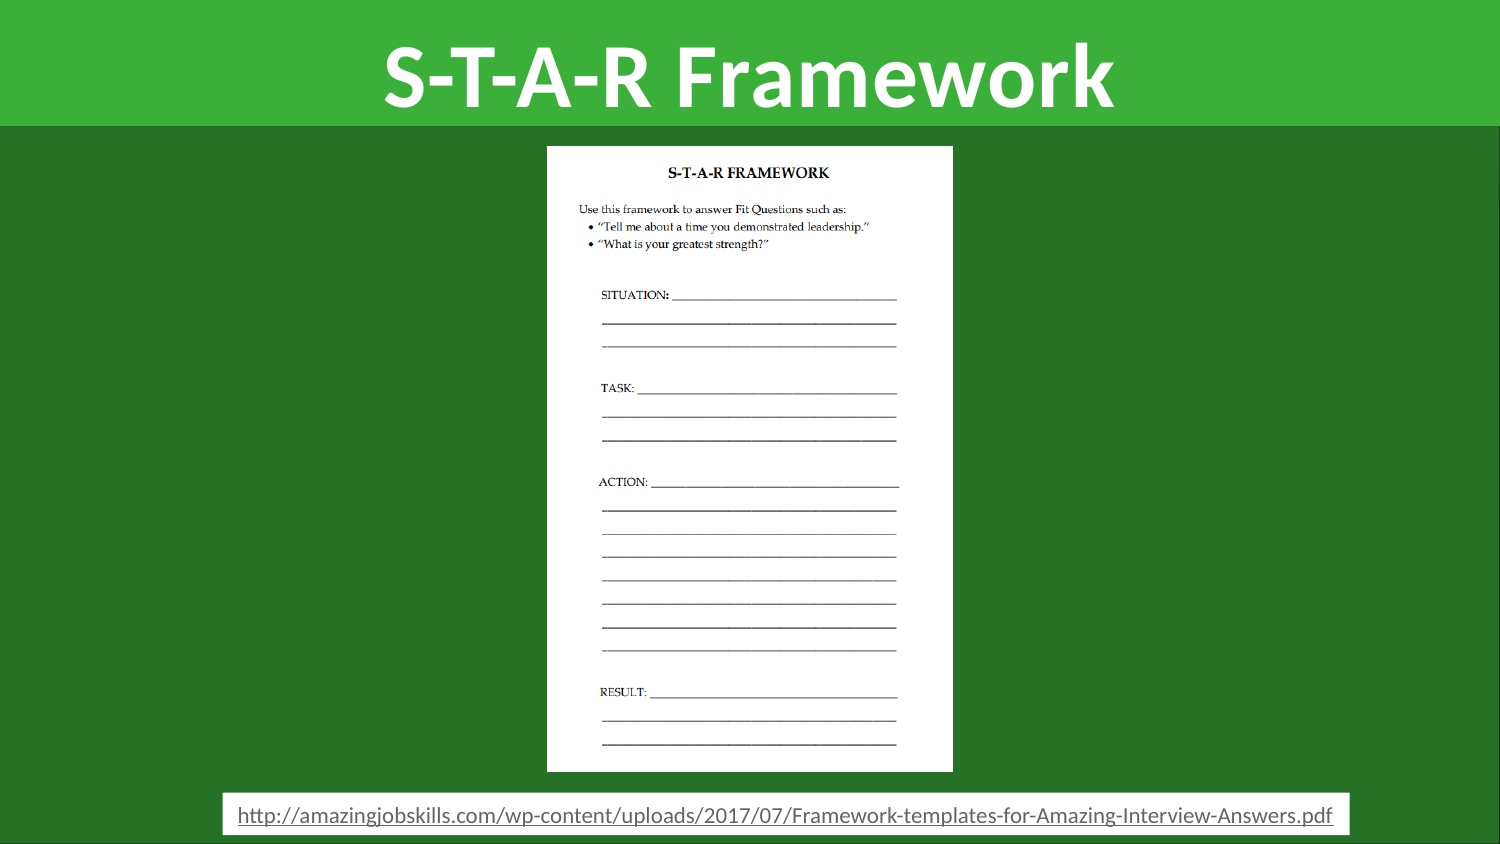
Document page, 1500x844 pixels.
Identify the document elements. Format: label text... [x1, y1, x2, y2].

text_box http://amazingjobskills.com/wp-content/uploads/2017/07/Framework-templates-for-Amazing-Interview-Answers.pdf [222, 792, 1350, 836]
picture [547, 146, 953, 773]
text_box S-T-A-R Framework [99, 8, 1400, 110]
